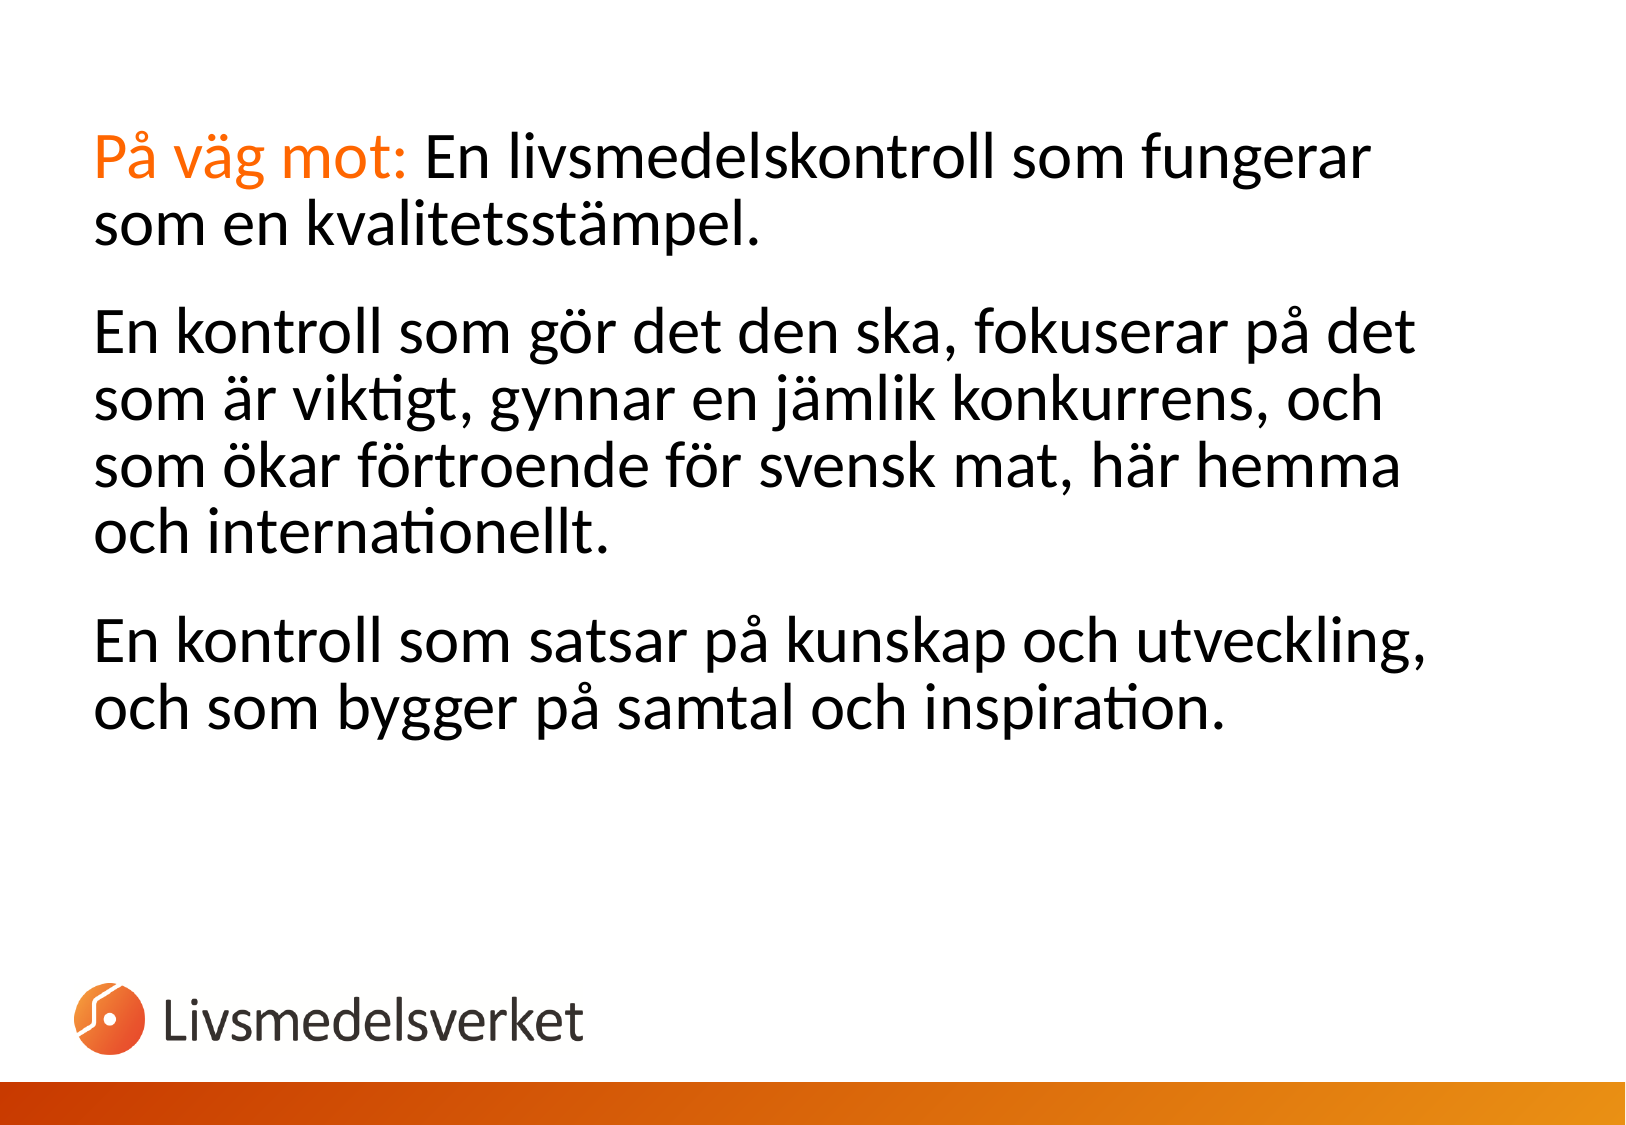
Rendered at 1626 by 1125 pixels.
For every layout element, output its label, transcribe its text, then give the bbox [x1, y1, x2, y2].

picture [74, 983, 583, 1055]
title På väg mot: En livsmedelskontroll som fungerar som en kvalitetsstämpel. En kontroll som gör det den ska, fokuserar på det som är viktigt, gynnar en jämlik konkurrens, och som ökar förtroende för svensk mat, här hemma och internationellt. En kontroll som satsar på kunskap och utveckling, och som bygger på samtal och inspiration. [93, 128, 1490, 950]
